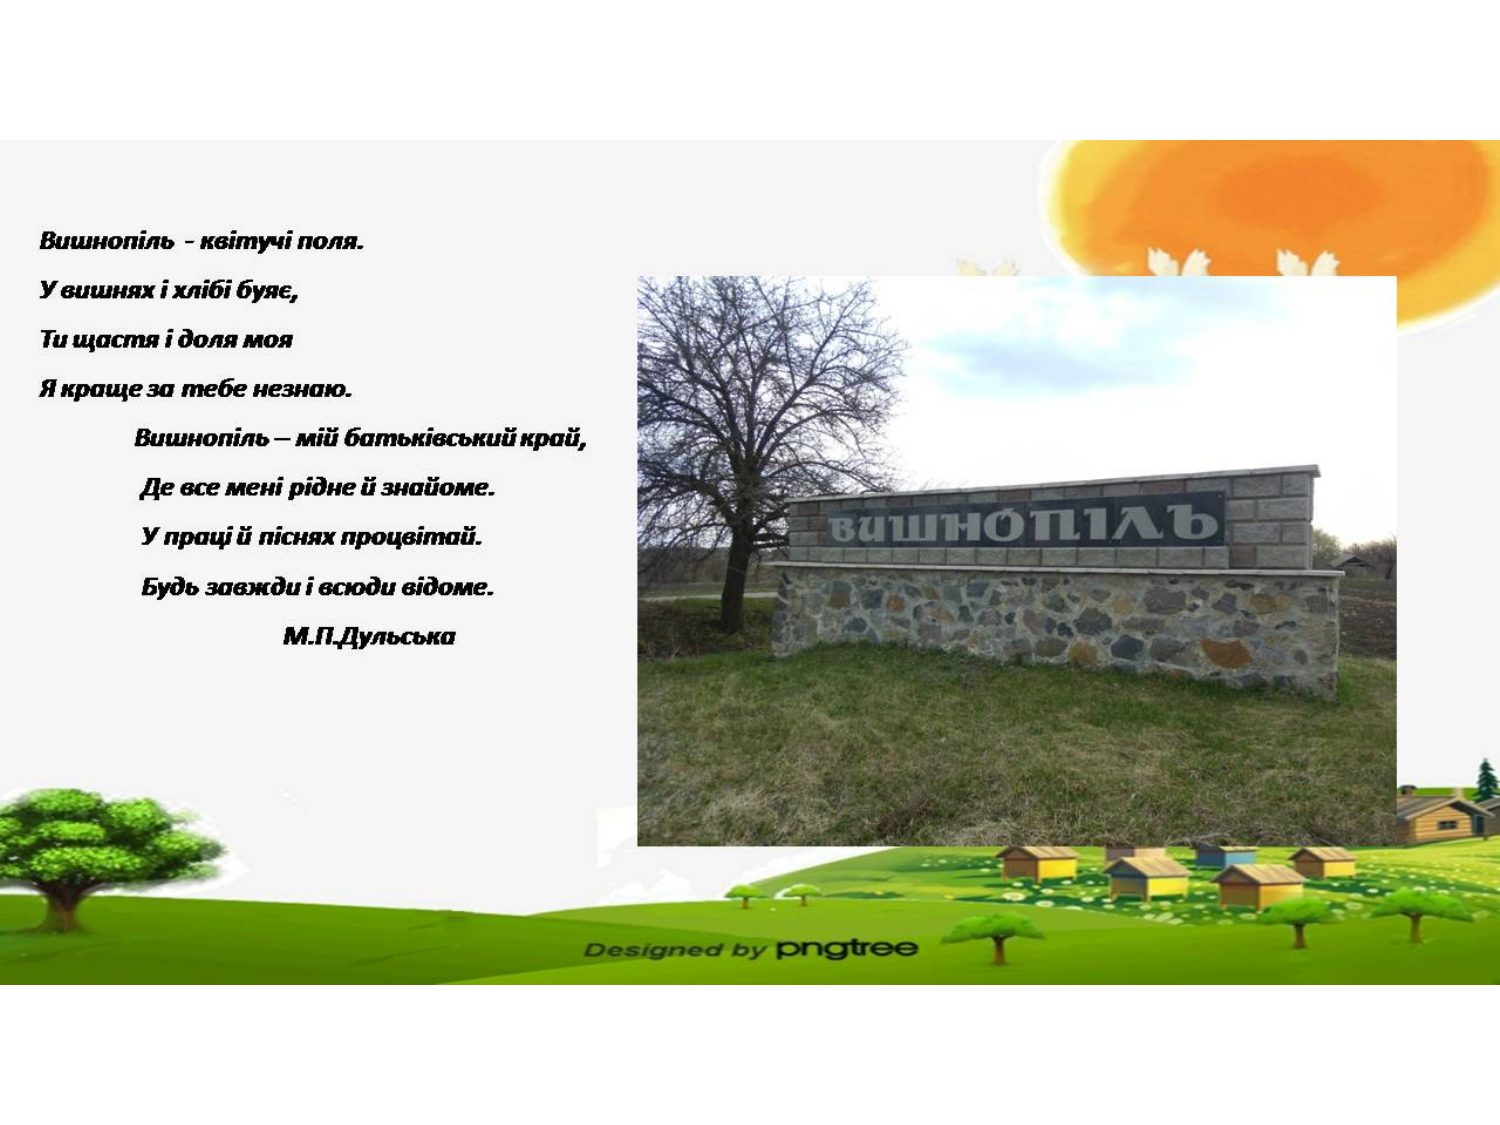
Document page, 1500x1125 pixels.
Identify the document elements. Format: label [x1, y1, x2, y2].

picture [0, 140, 1500, 985]
